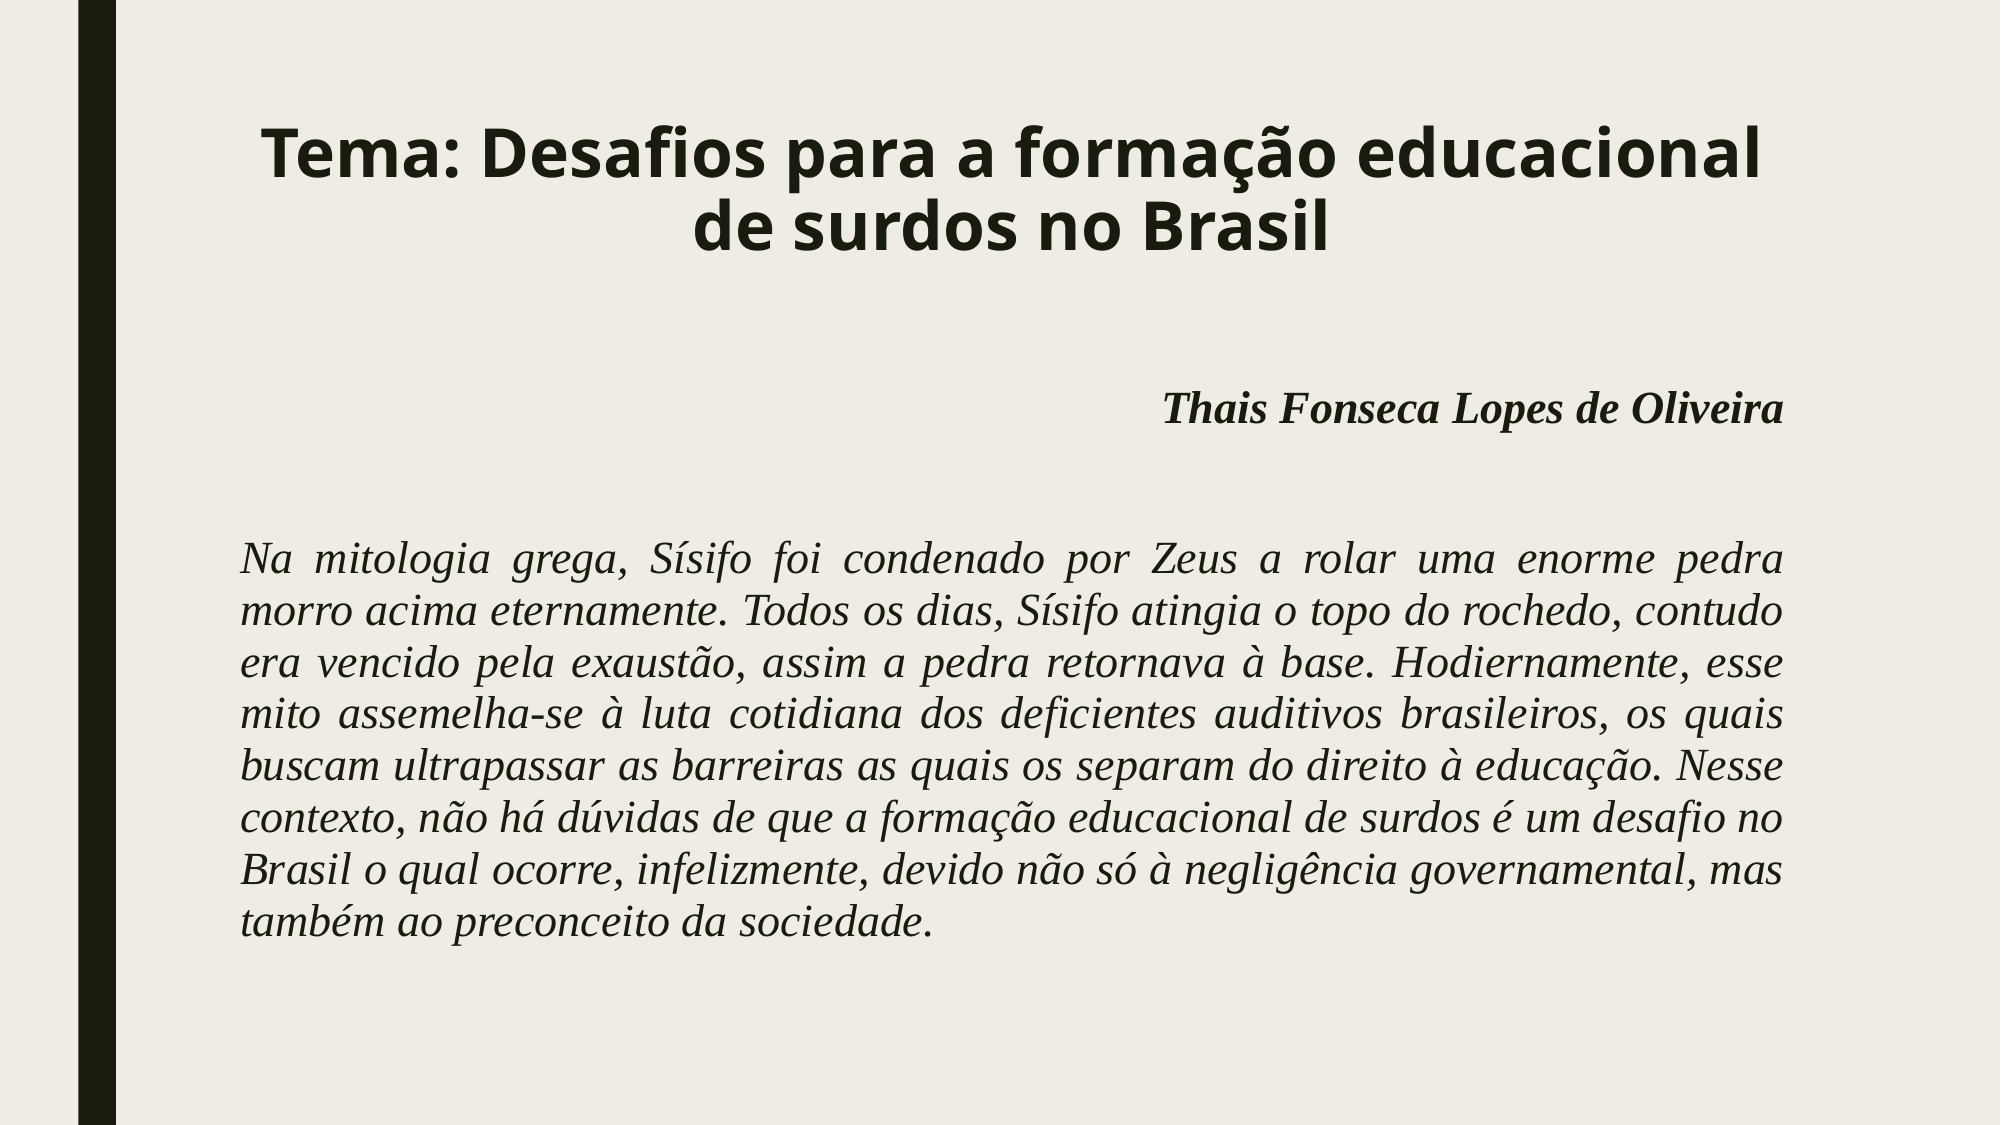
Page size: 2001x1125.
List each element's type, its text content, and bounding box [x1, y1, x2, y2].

list Thais Fonseca Lopes de Oliveira Na mitologia grega, Sísifo foi condenado por Zeus a rolar uma enorme pedra morro acima eternamente. Todos os dias, Sísifo atingia o topo do rochedo, contudo era vencido pela exaustão, assim a pedra retornava à base. Hodiernamente, esse mito assemelha-se à luta cotidiana dos deficientes auditivos brasileiros, os quais buscam ultrapassar as barreiras as quais os separam do direito à educação. Nesse contexto, não há dúvidas de que a formação educacional de surdos é um desafio no Brasil o qual ocorre, infelizmente, devido não só à negligência governamental, mas também ao preconceito da sociedade. [225, 375, 1800, 963]
title Tema: Desafios para a formação educacional de surdos no Brasil [225, 112, 1800, 357]
